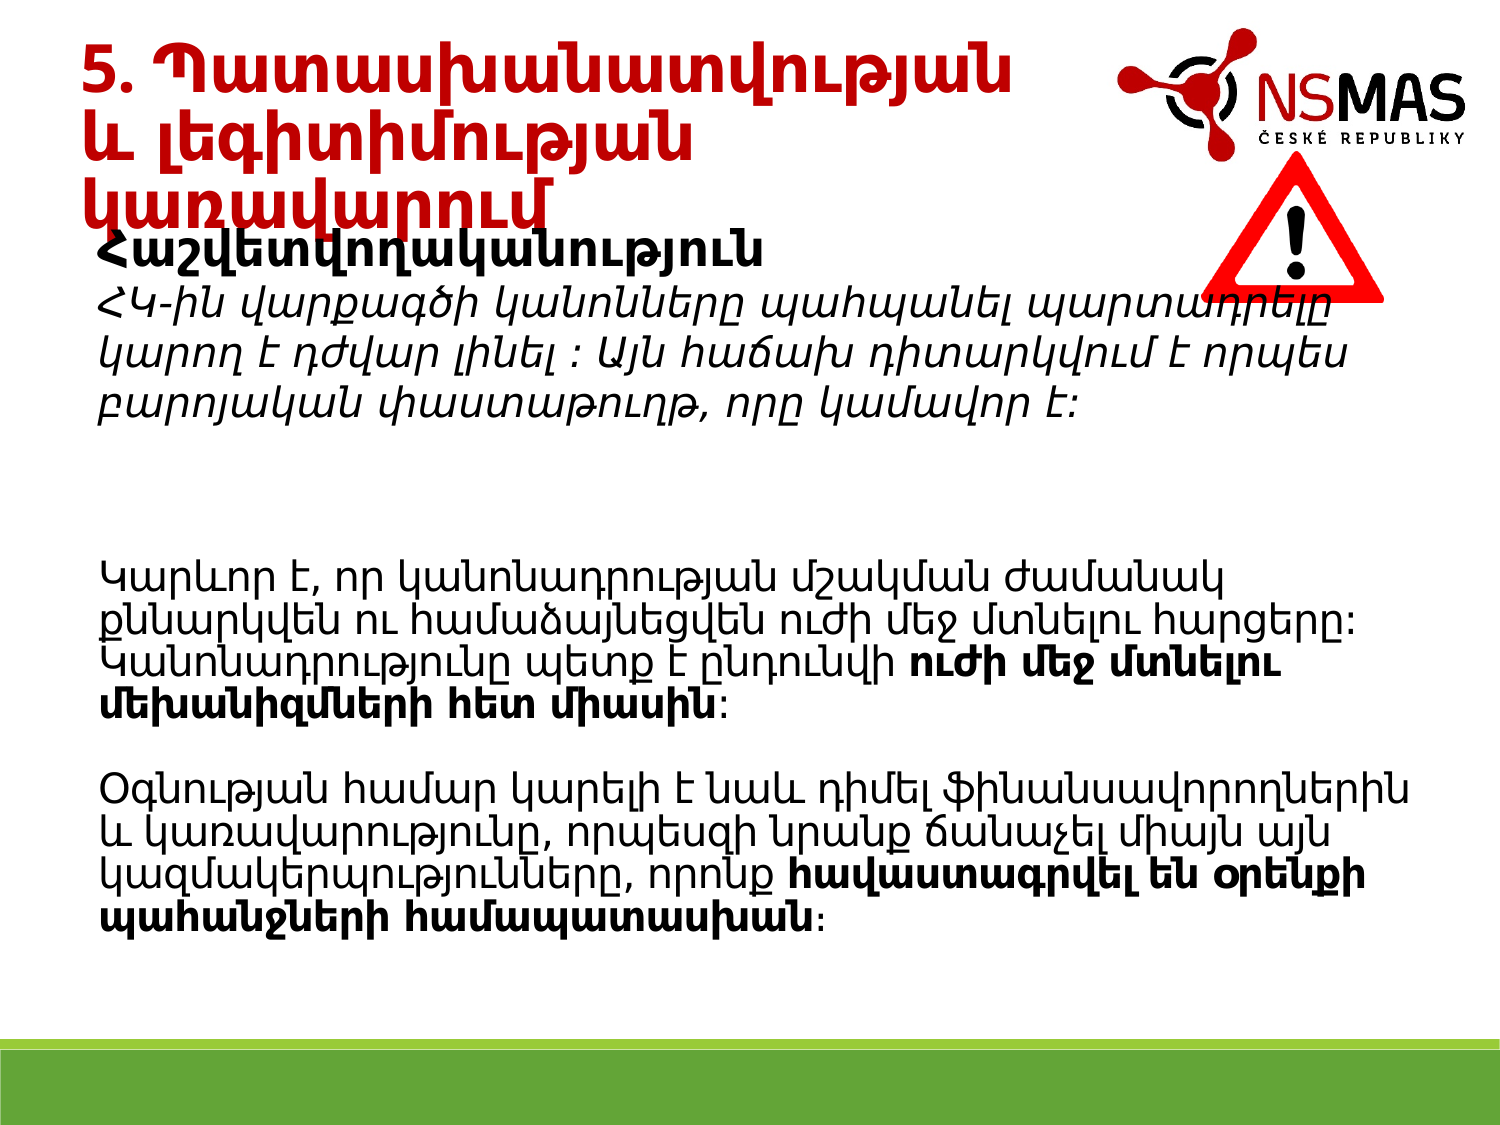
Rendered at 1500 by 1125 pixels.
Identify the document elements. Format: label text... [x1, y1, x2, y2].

picture [1084, 0, 1500, 303]
title 5. Պատասխանատվության և լեգիտիմության կառավարում [64, 30, 1101, 251]
text_box Հաշվետվողականություն ՀԿ-ին վարքագծի կանոնները պահպանել պարտադրելը կարող է դժվար լինել : Այն հաճախ դիտարկվում է որպես բարոյական փաստաթուղթ, որը կամավոր է: [82, 208, 1458, 434]
text_box Կարևոր է, որ կանոնադրության մշակման ժամանակ քննարկվեն ու համաձայնեցվեն ուժի մեջ մտնելու հարցերը: Կանոնադրությունը պետք է ընդունվի ուժի մեջ մտնելու մեխանիզմների հետ միասին: Օգնության համար կարելի է նաև դիմել ֆինանսավորողներին և կառավարությունը, որպեսզի նրանք ճանաչել միայն այն կազմակերպությունները, որոնք հավաստագրվել են օրենքի պահանջների համապատասխան։ [83, 550, 1444, 1036]
